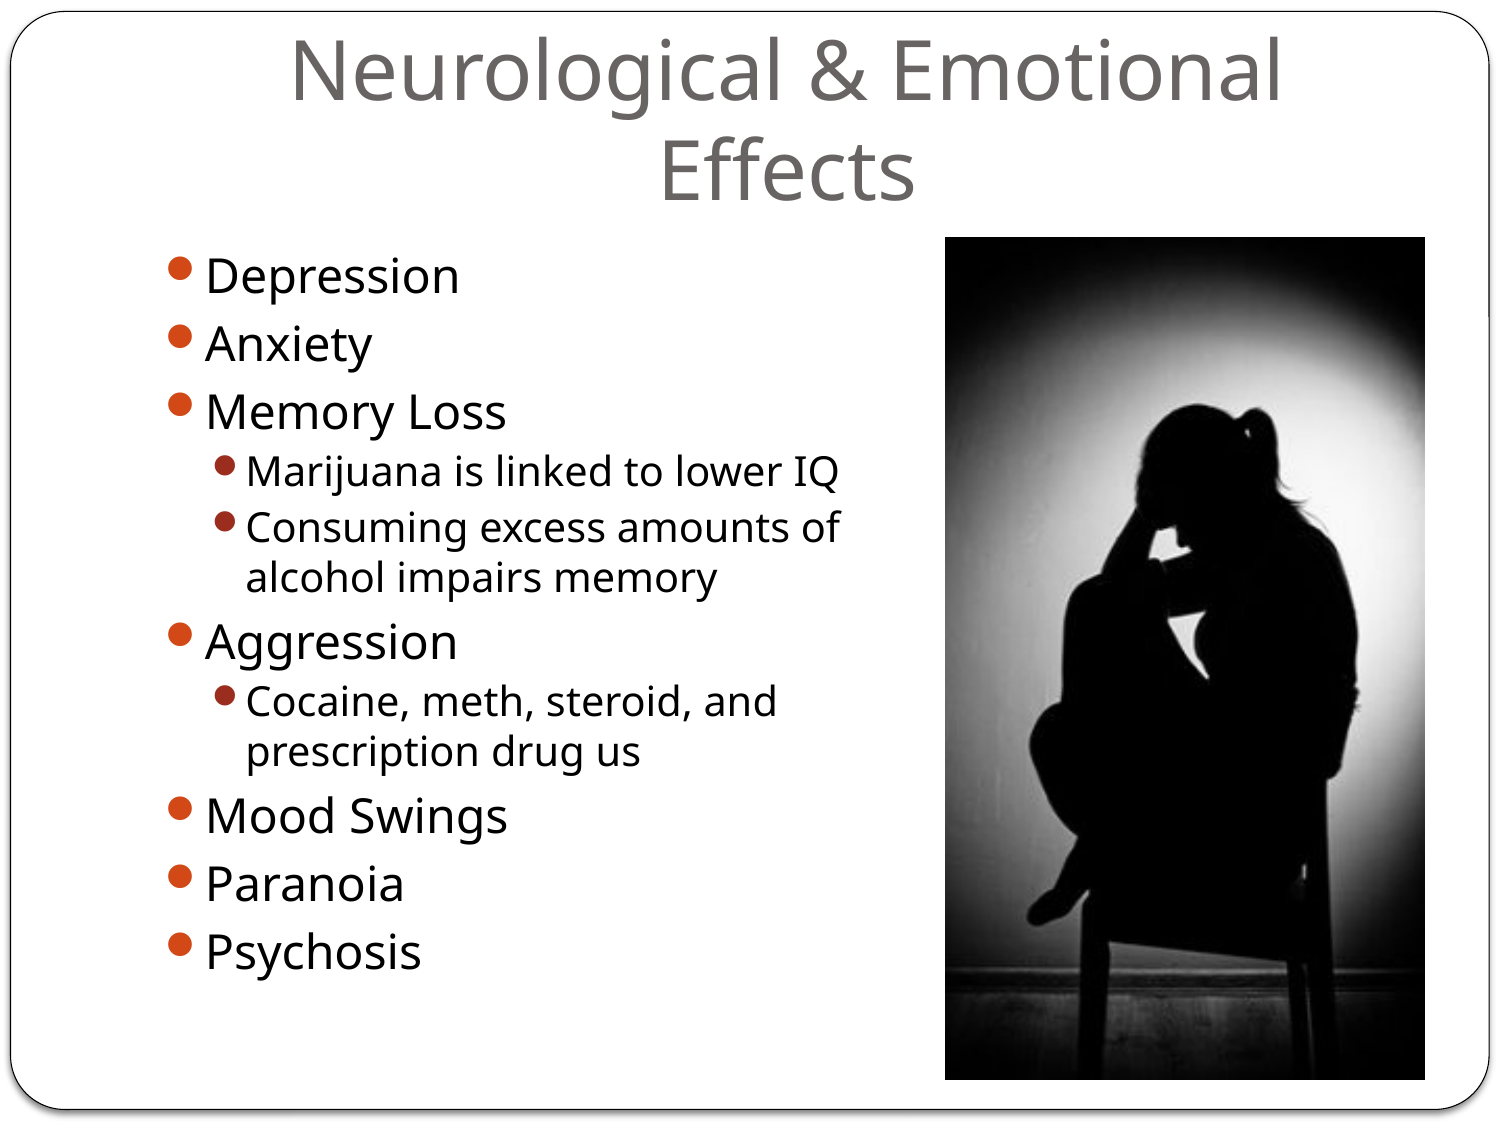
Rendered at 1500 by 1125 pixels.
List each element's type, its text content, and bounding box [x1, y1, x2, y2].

list Depression Anxiety Memory Loss Marijuana is linked to lower IQ Consuming excess amounts of alcohol impairs memory Aggression Cocaine, meth, steroid, and prescription drug us Mood Swings Paranoia Psychosis [150, 237, 941, 988]
title Neurological & Emotional Effects [150, 45, 1425, 233]
picture [945, 237, 1426, 1080]
